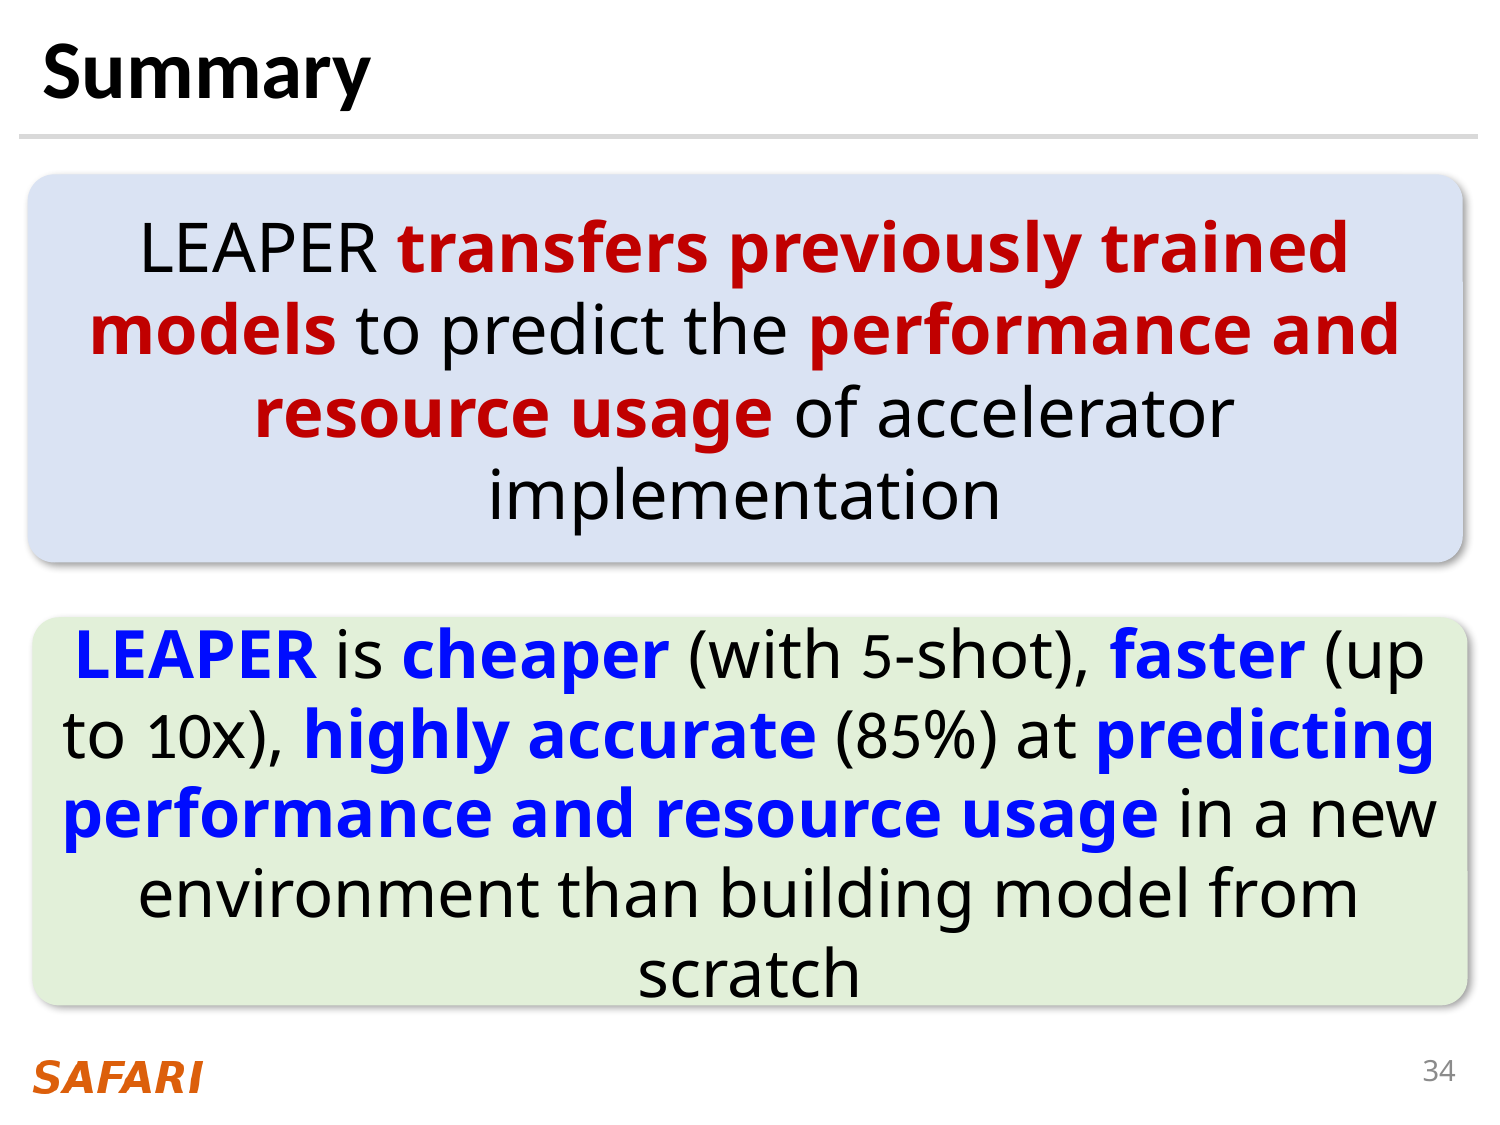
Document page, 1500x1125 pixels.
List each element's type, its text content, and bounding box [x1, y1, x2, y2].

picture [31, 1051, 209, 1104]
title Summary [27, 21, 1487, 122]
text_box LEAPER is cheaper (with 5-shot), faster (up to 10x), highly accurate (85%) at predicting performance and resource usage in a new environment than building model from scratch [31, 616, 1469, 1007]
text_box LEAPER transfers previously trained models to predict the performance and resource usage of accelerator implementation [26, 173, 1464, 564]
